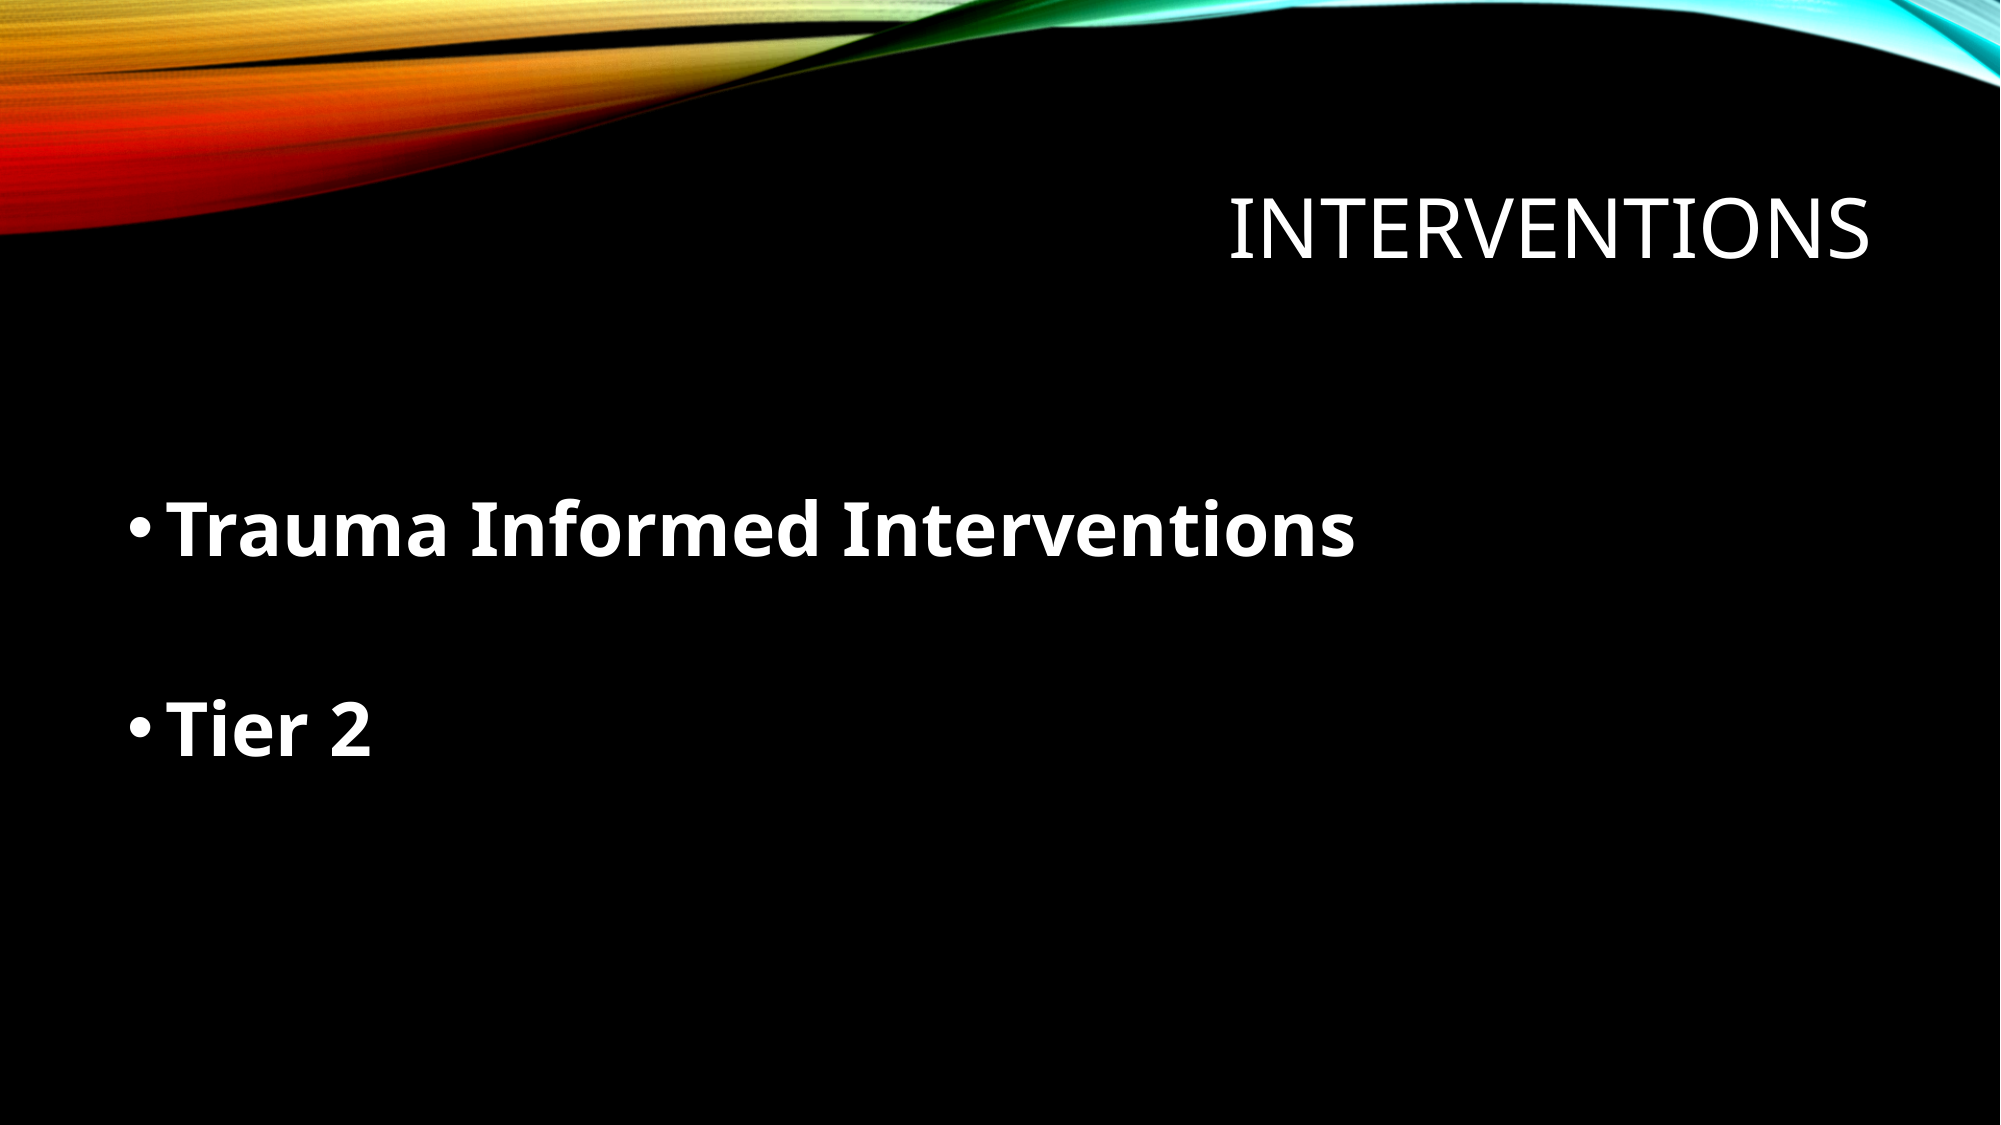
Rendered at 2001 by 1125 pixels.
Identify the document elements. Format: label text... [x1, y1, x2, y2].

list Trauma Informed Interventions Tier 2 [112, 383, 1888, 1044]
picture [0, 0, 2000, 237]
title Interventions [474, 125, 1888, 338]
